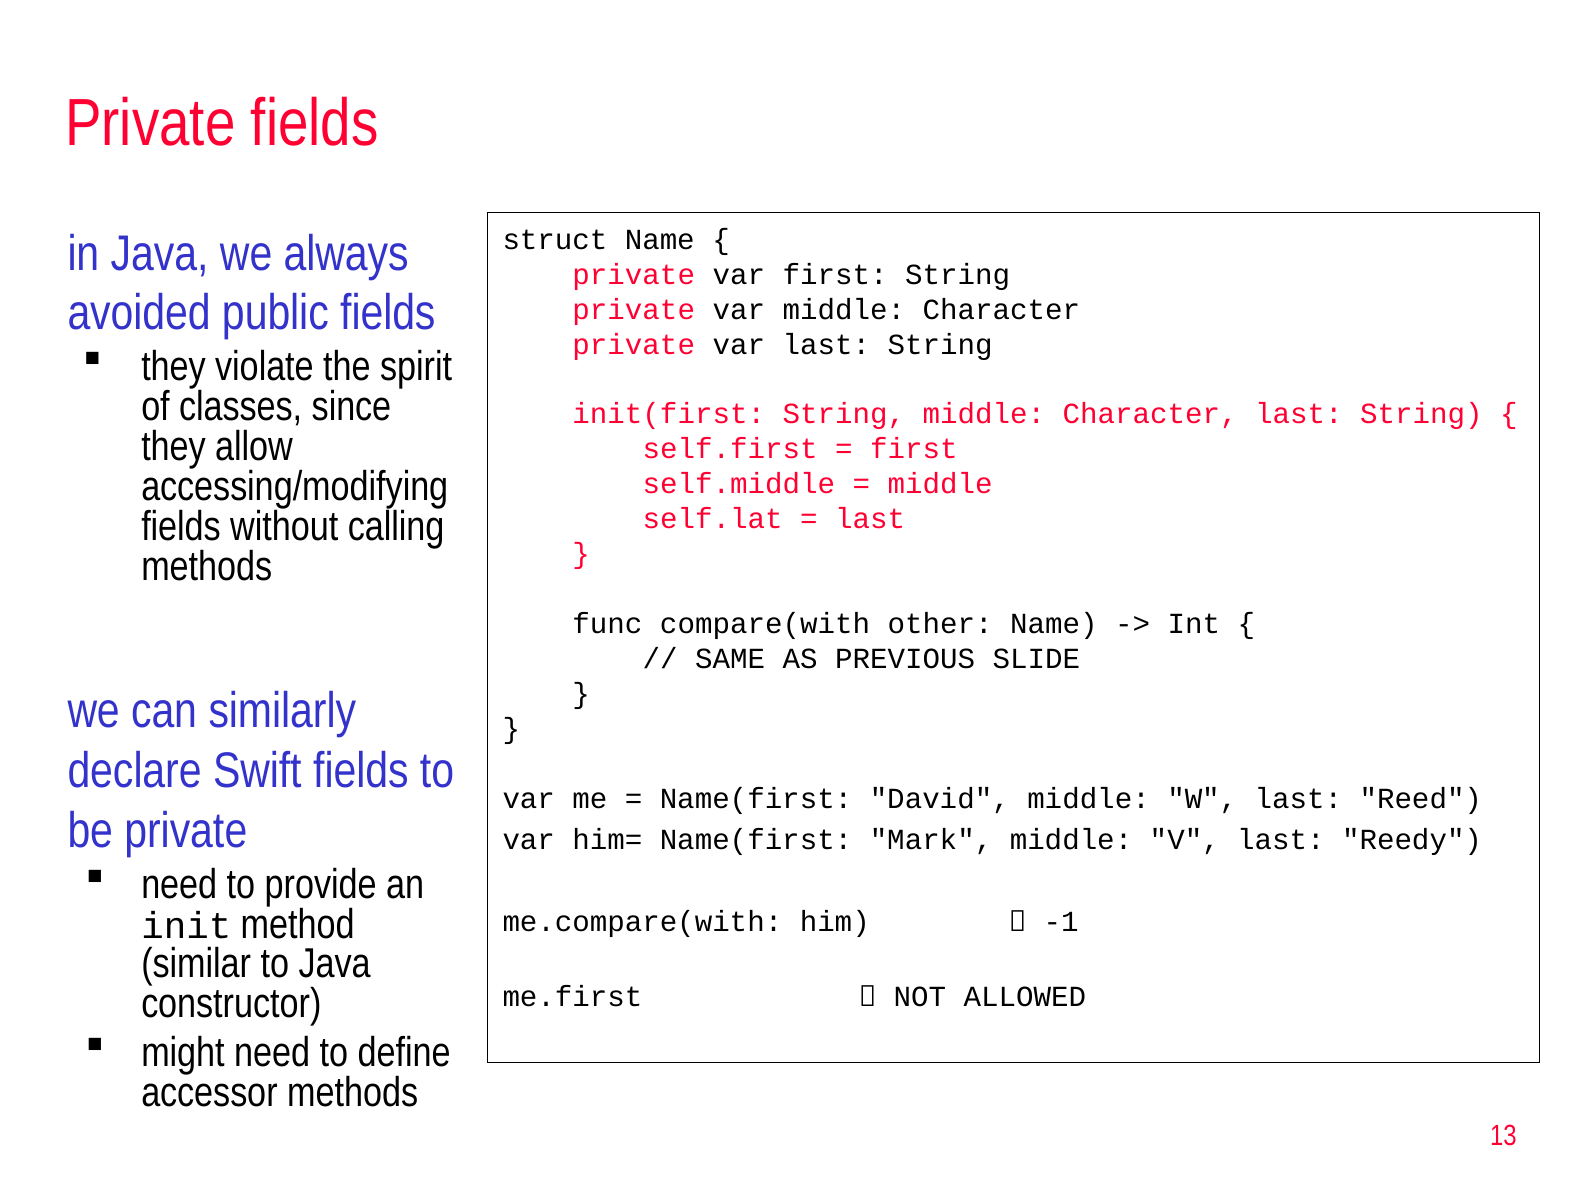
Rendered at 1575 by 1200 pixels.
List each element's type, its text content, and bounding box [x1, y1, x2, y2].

text_box struct Name { private var first: String private var middle: Character private var last: String init(first: String, middle: Character, last: String) { self.first = first self.middle = middle self.lat = last } func compare(with other: Name) -> Int { // SAME AS PREVIOUS SLIDE } } var me = Name(first: "David", middle: "W", last: "Reed") var him= Name(first: "Mark", middle: "V", last: "Reedy") me.compare(with: him)  -1 me.first  NOT ALLOWED [487, 212, 1540, 1063]
slide_number 13 [1203, 1092, 1532, 1174]
list in Java, we always avoided public fields they violate the spirit of classes, since they allow accessing/modifying fields without calling methods we can similarly declare Swift fields to be private need to provide an init method (similar to Java constructor) might need to define accessor methods [50, 212, 480, 1100]
title Private fields [50, 62, 1538, 175]
